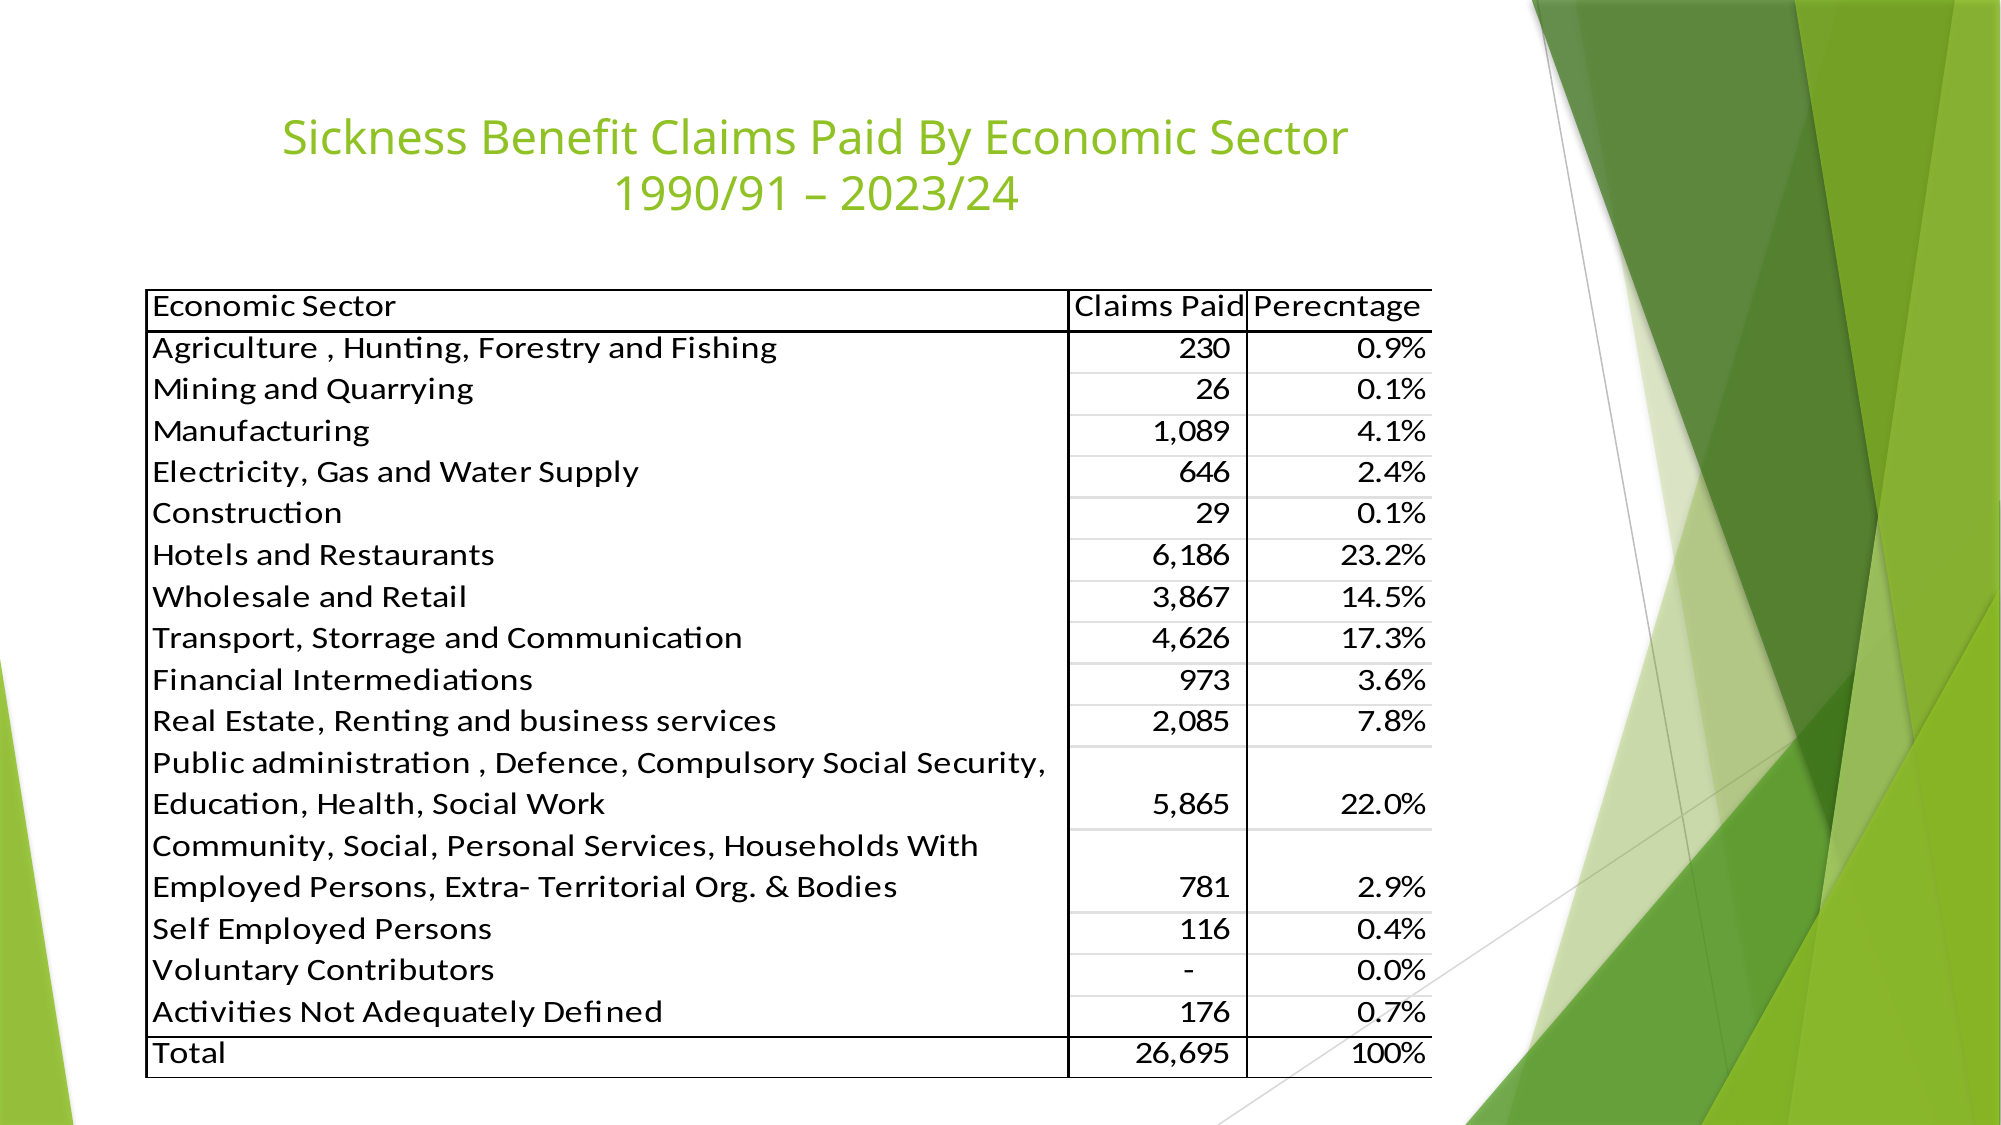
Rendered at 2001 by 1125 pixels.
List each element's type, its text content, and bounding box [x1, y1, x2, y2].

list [144, 288, 1435, 1081]
title Sickness Benefit Claims Paid By Economic Sector 1990/91 – 2023/24 [111, 99, 1522, 229]
